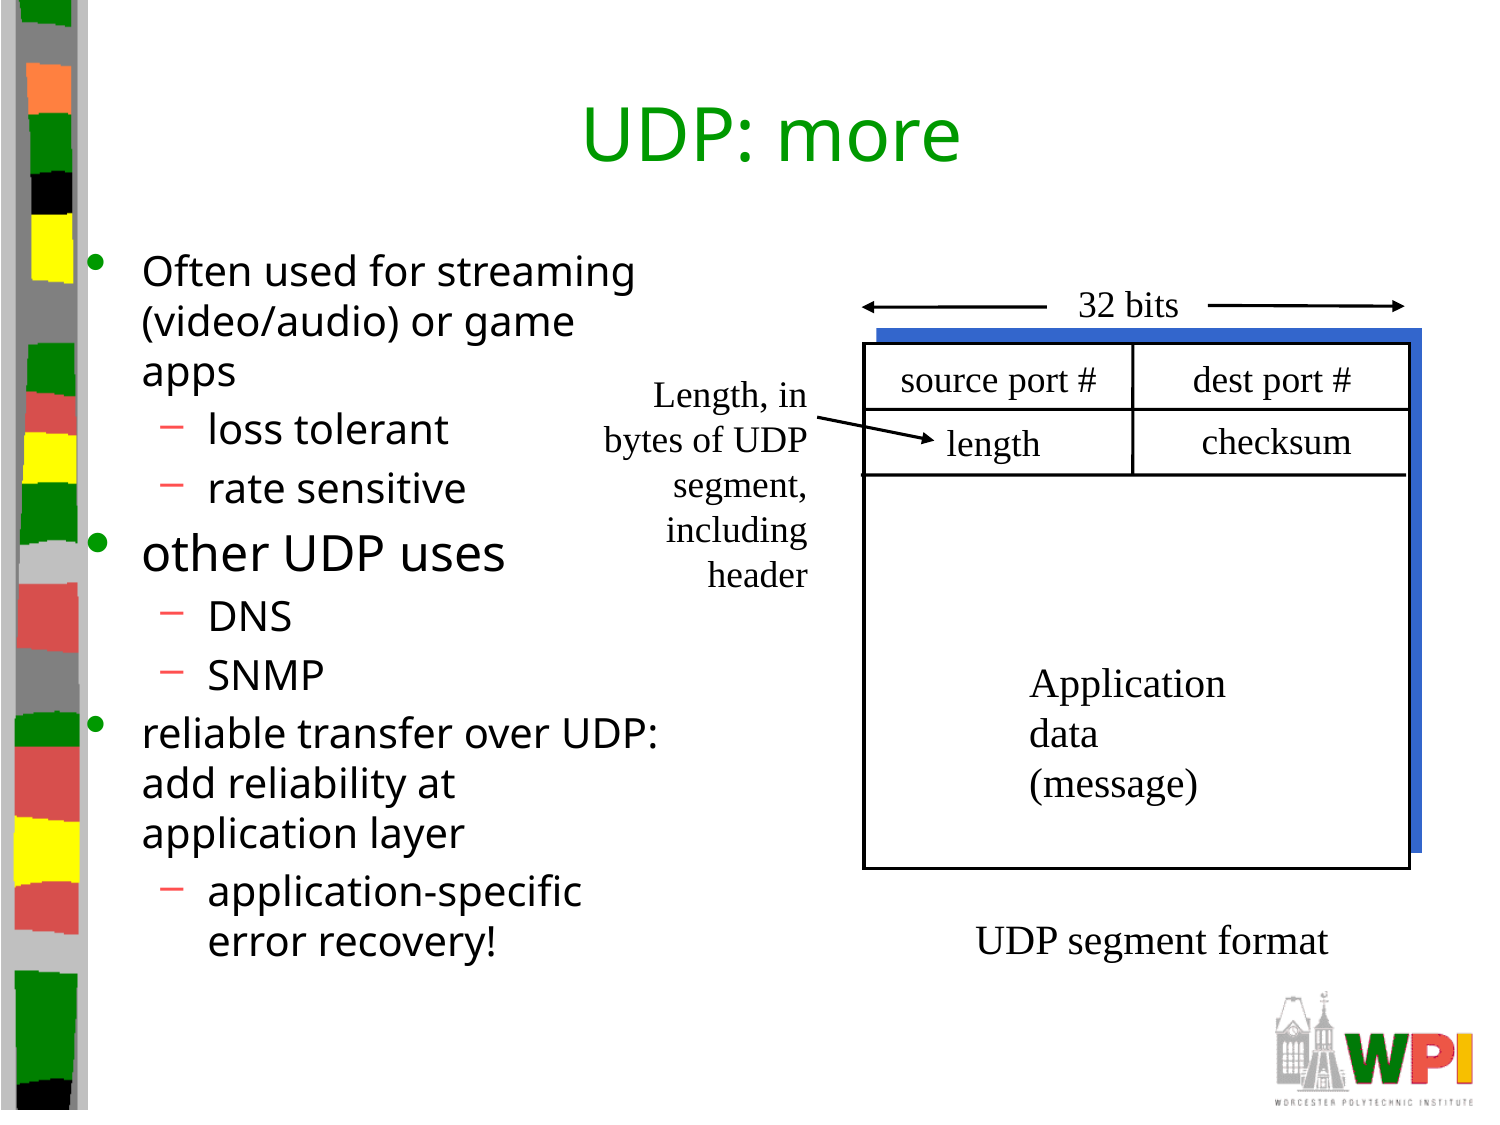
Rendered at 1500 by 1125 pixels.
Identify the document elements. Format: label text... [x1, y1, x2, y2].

text_box dest port # [1178, 347, 1367, 408]
text_box [817, 417, 935, 445]
text_box Application data (message) [1014, 648, 1242, 813]
text_box source port # [885, 347, 1112, 408]
text_box 32 bits [1063, 273, 1195, 333]
text_box [861, 300, 1047, 314]
title UDP: more [87, 37, 1457, 226]
text_box [1207, 299, 1405, 313]
list Often used for streaming (video/audio) or game apps loss tolerant rate sensitive other UDP uses DNS SNMP reliable transfer over UDP: add reliability at application layer application-specific error recovery! [70, 237, 696, 1001]
text_box [863, 343, 1410, 869]
text_box checksum [1186, 409, 1367, 470]
picture [0, 0, 88, 1110]
text_box [876, 328, 1422, 853]
text_box length [931, 411, 1056, 472]
text_box UDP segment format [960, 905, 1344, 970]
text_box Length, in bytes of UDP segment, including header [588, 362, 823, 603]
picture [1275, 991, 1475, 1107]
